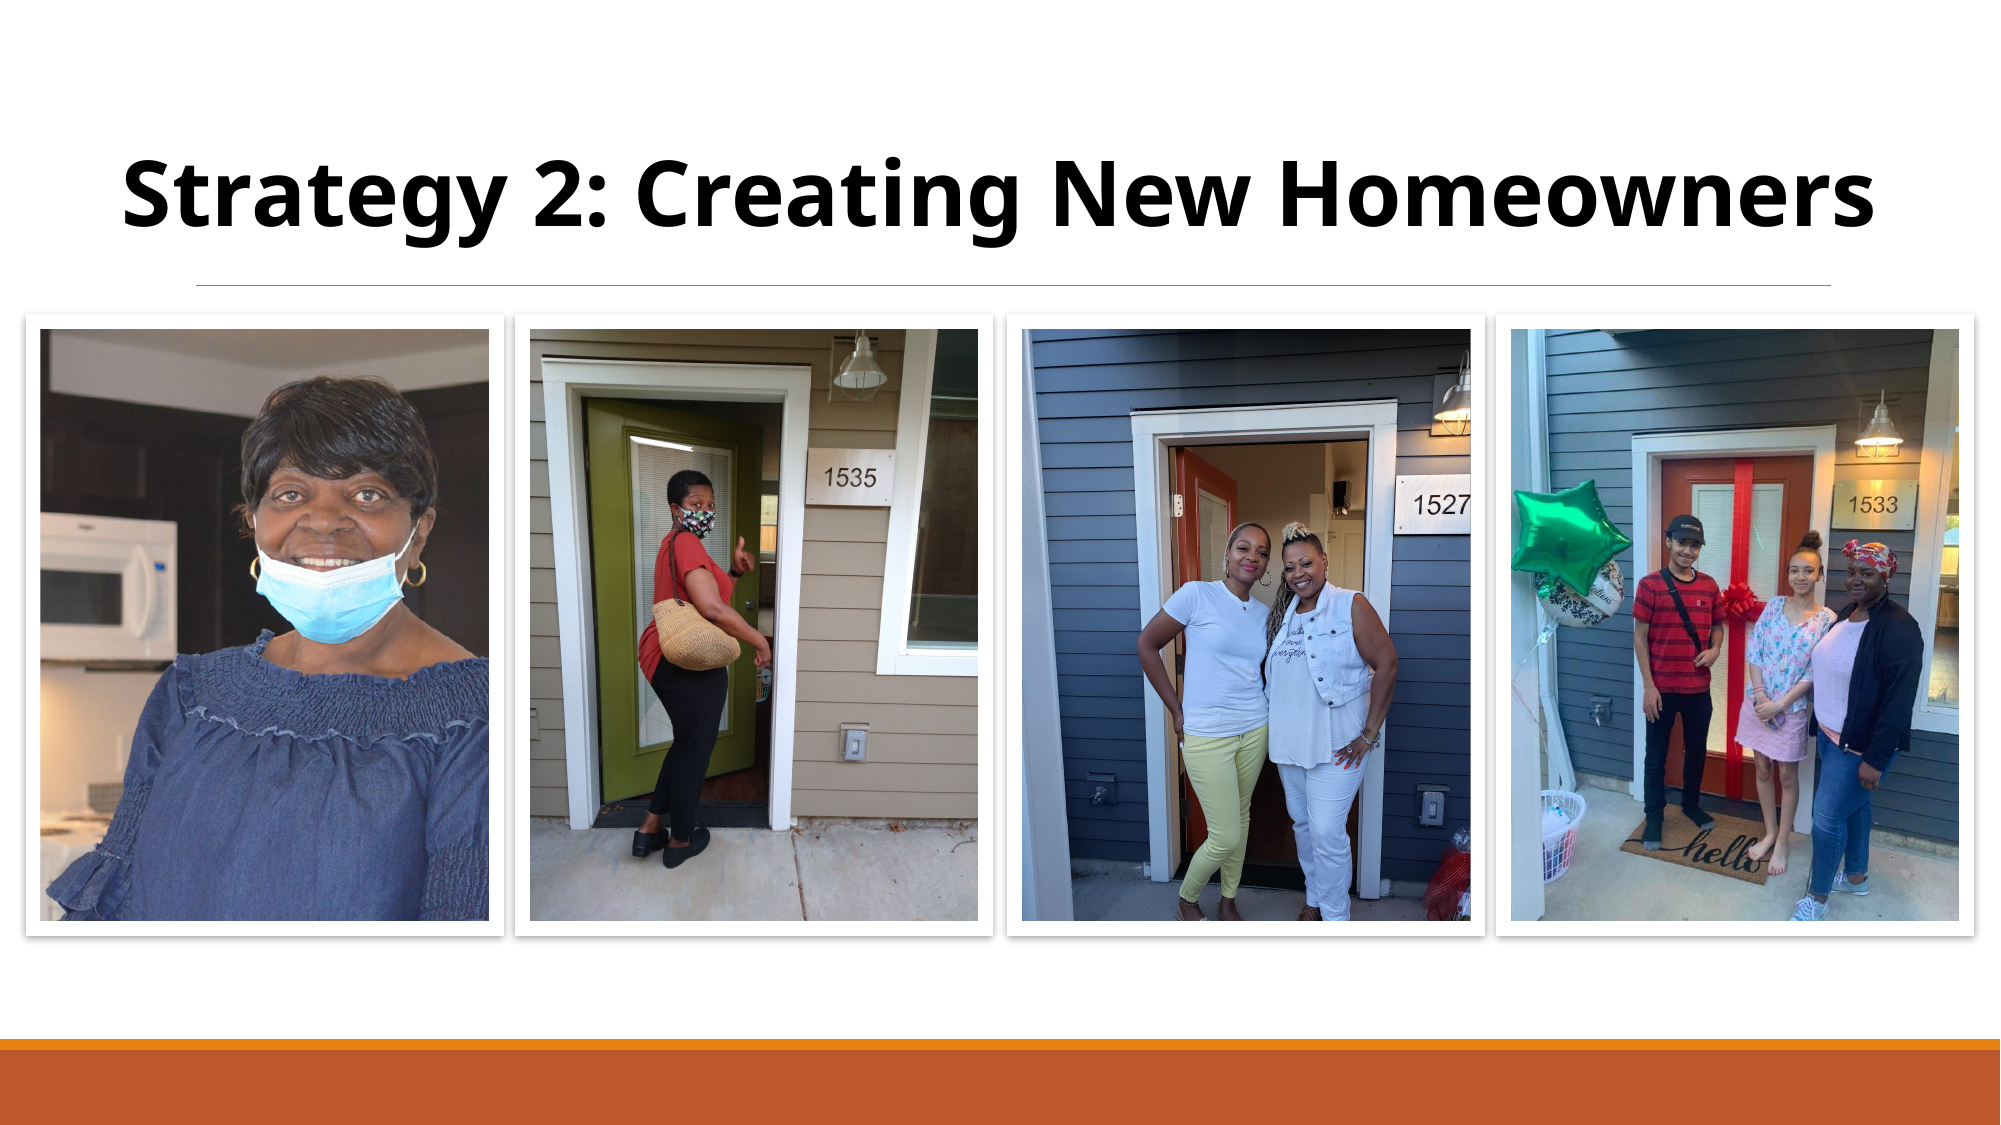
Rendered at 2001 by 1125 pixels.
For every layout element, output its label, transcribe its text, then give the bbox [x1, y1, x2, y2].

picture [1510, 328, 1960, 922]
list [39, 328, 490, 922]
text_box Strategy 2: Creating New Homeowners [104, 109, 1895, 285]
picture [457, 328, 1472, 922]
